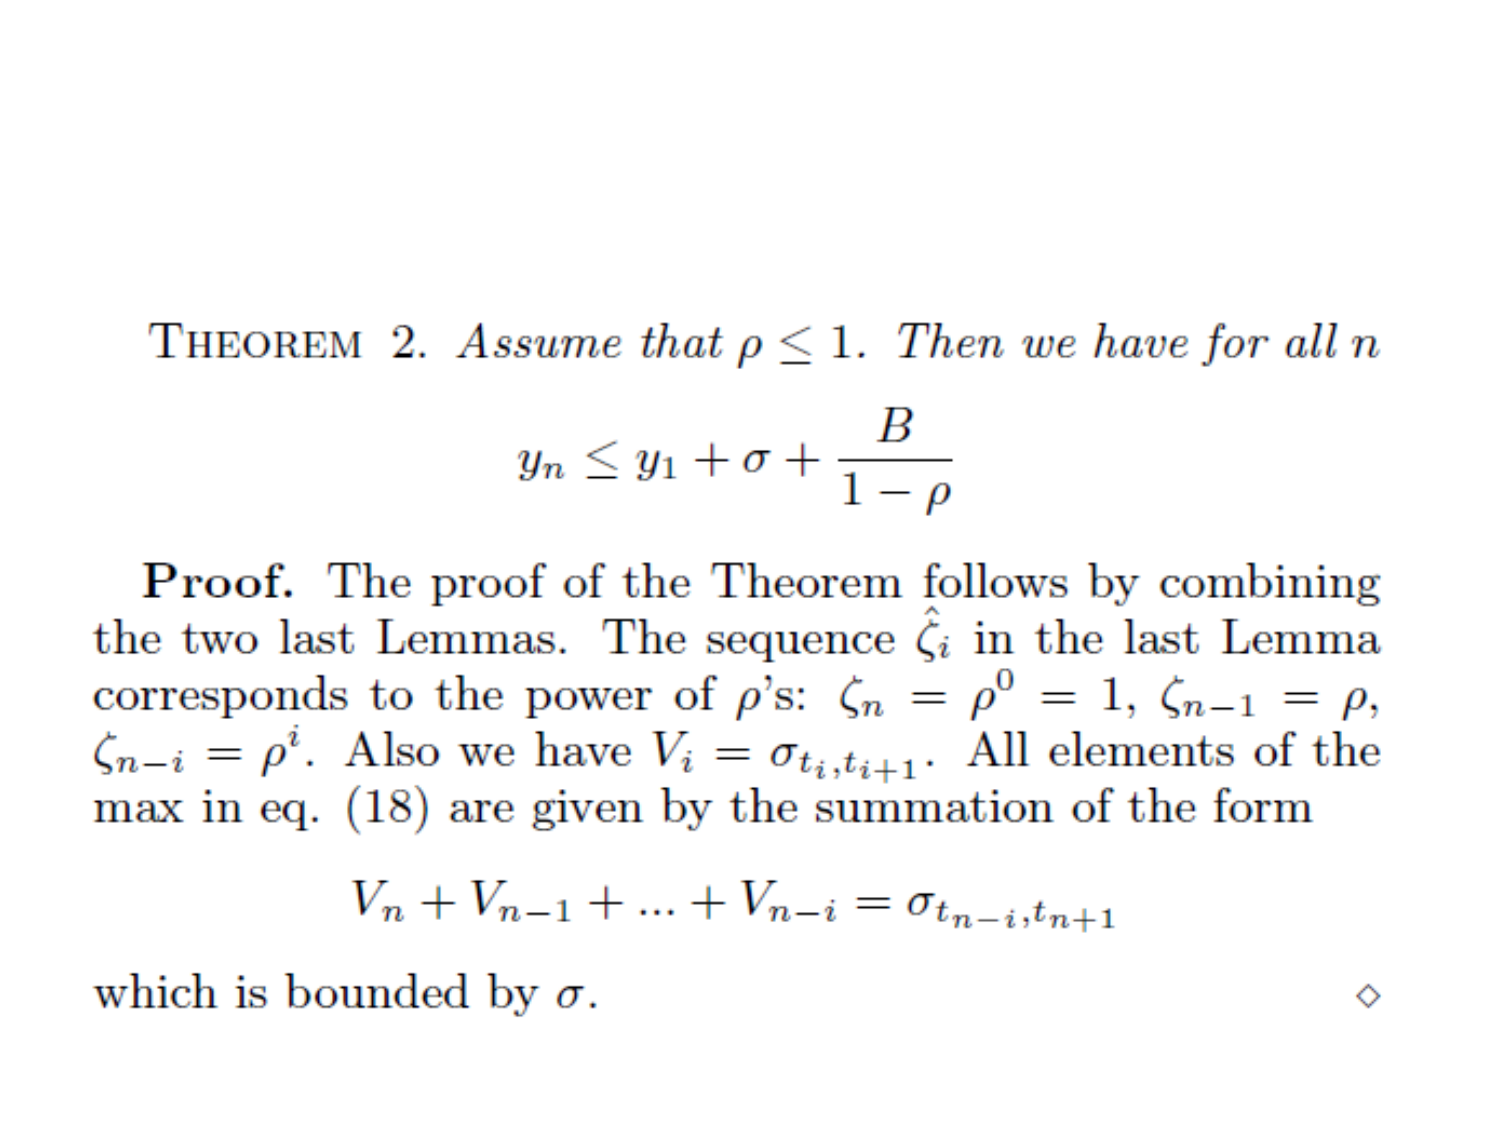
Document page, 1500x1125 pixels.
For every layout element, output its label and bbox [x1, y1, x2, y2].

picture [76, 302, 1396, 1044]
